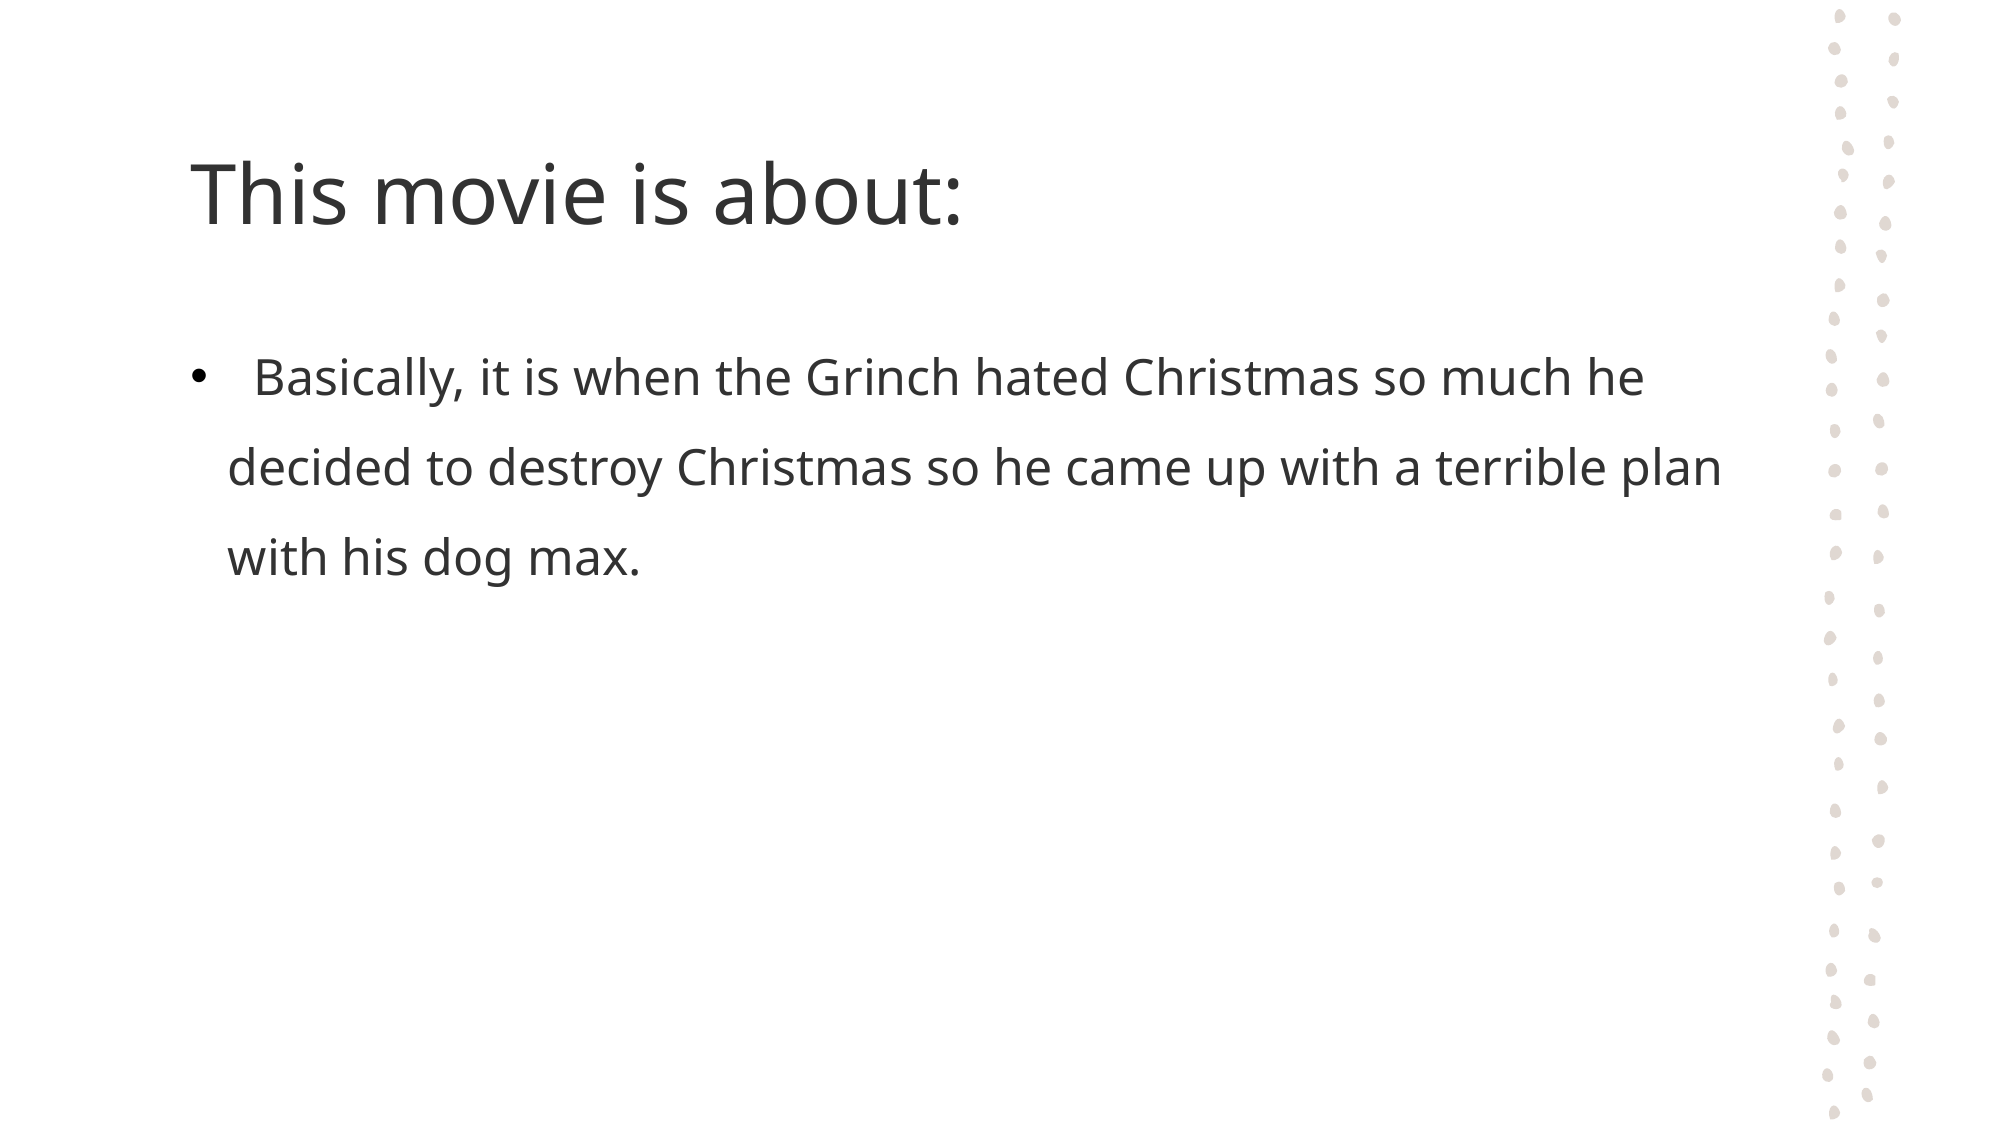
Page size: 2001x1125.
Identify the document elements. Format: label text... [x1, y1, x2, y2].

list Basically, it is when the Grinch hated Christmas so much he decided to destroy Christmas so he came up with a terrible plan with his dog max. [175, 307, 1756, 1022]
title This movie is about: [175, 82, 1756, 300]
